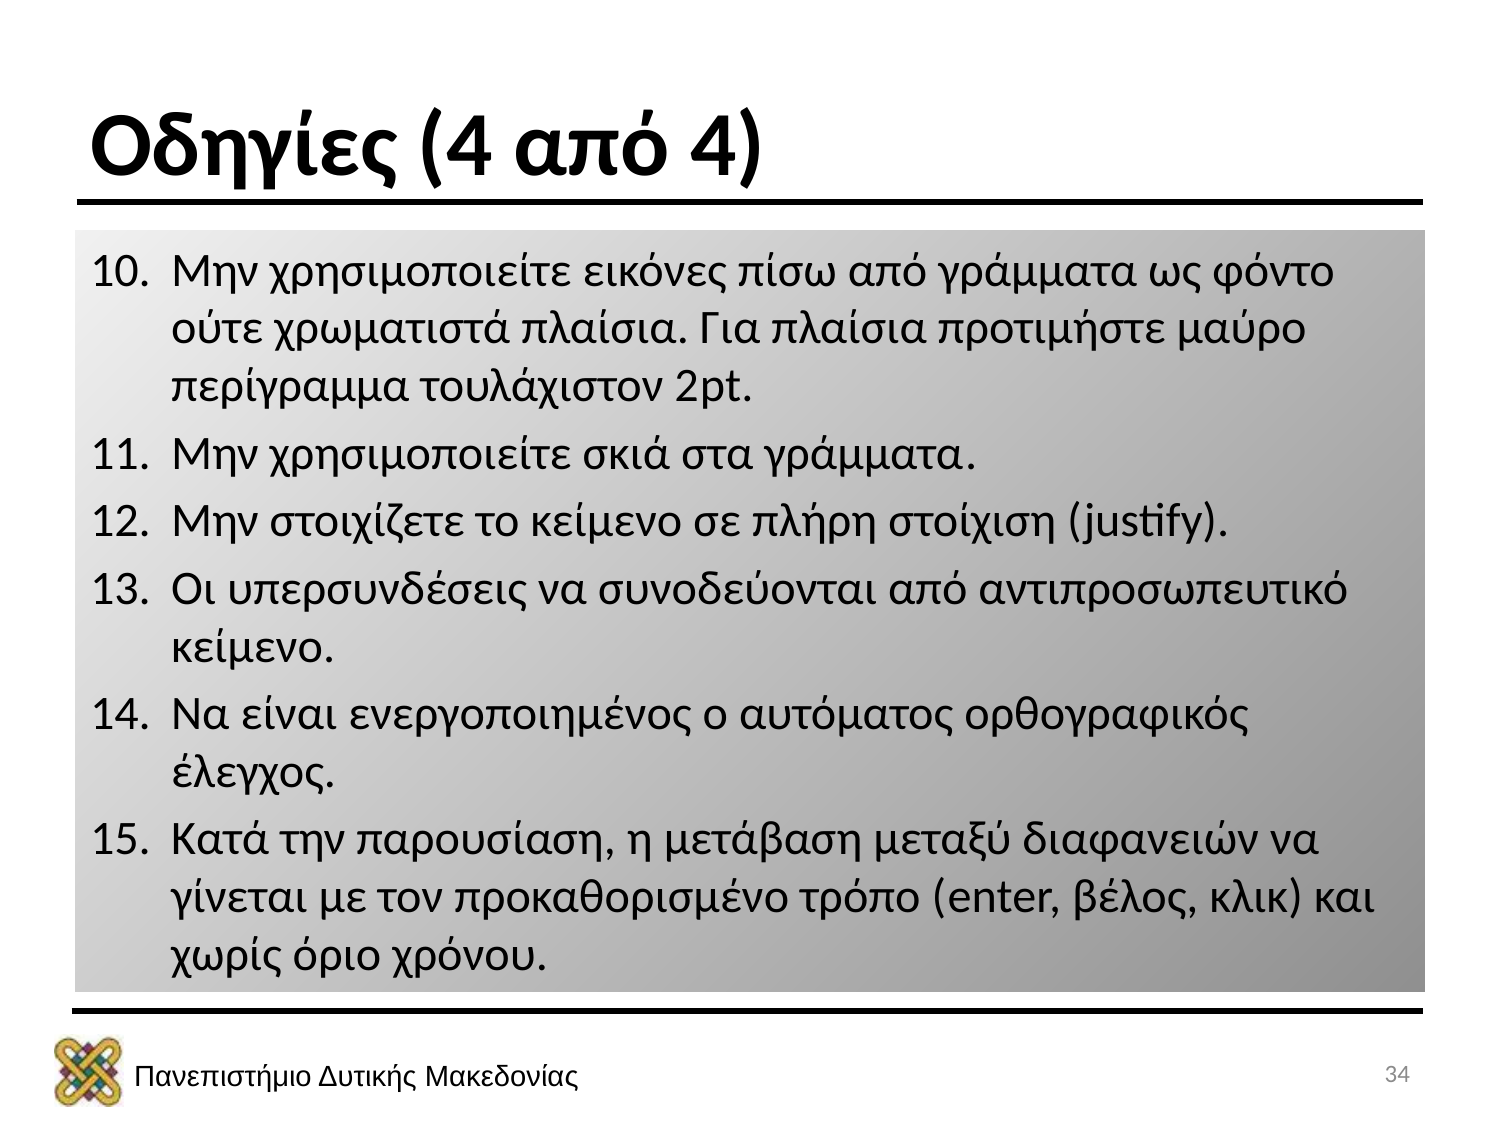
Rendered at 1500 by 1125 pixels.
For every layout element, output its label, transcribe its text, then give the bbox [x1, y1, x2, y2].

slide_number 34 [1074, 1042, 1425, 1103]
list Μην χρησιμοποιείτε εικόνες πίσω από γράμματα ως φόντο ούτε χρωματιστά πλαίσια. Για πλαίσια προτιμήστε μαύρο περίγραμμα τουλάχιστον 2pt. Μην χρησιμοποιείτε σκιά στα γράμματα. Μην στοιχίζετε το κείμενο σε πλήρη στοίχιση (justify). Οι υπερσυνδέσεις να συνοδεύονται από αντιπροσωπευτικό κείμενο. Να είναι ενεργοποιημένος ο αυτόματος ορθογραφικός έλεγχος. Κατά την παρουσίαση, η μετάβαση μεταξύ διαφανειών να γίνεται με τον προκαθορισμένο τρόπο (enter, βέλος, κλικ) και χωρίς όριο χρόνου. [75, 230, 1425, 992]
title Οδηγίες (4 από 4) [75, 45, 1425, 230]
picture [54, 1034, 124, 1107]
